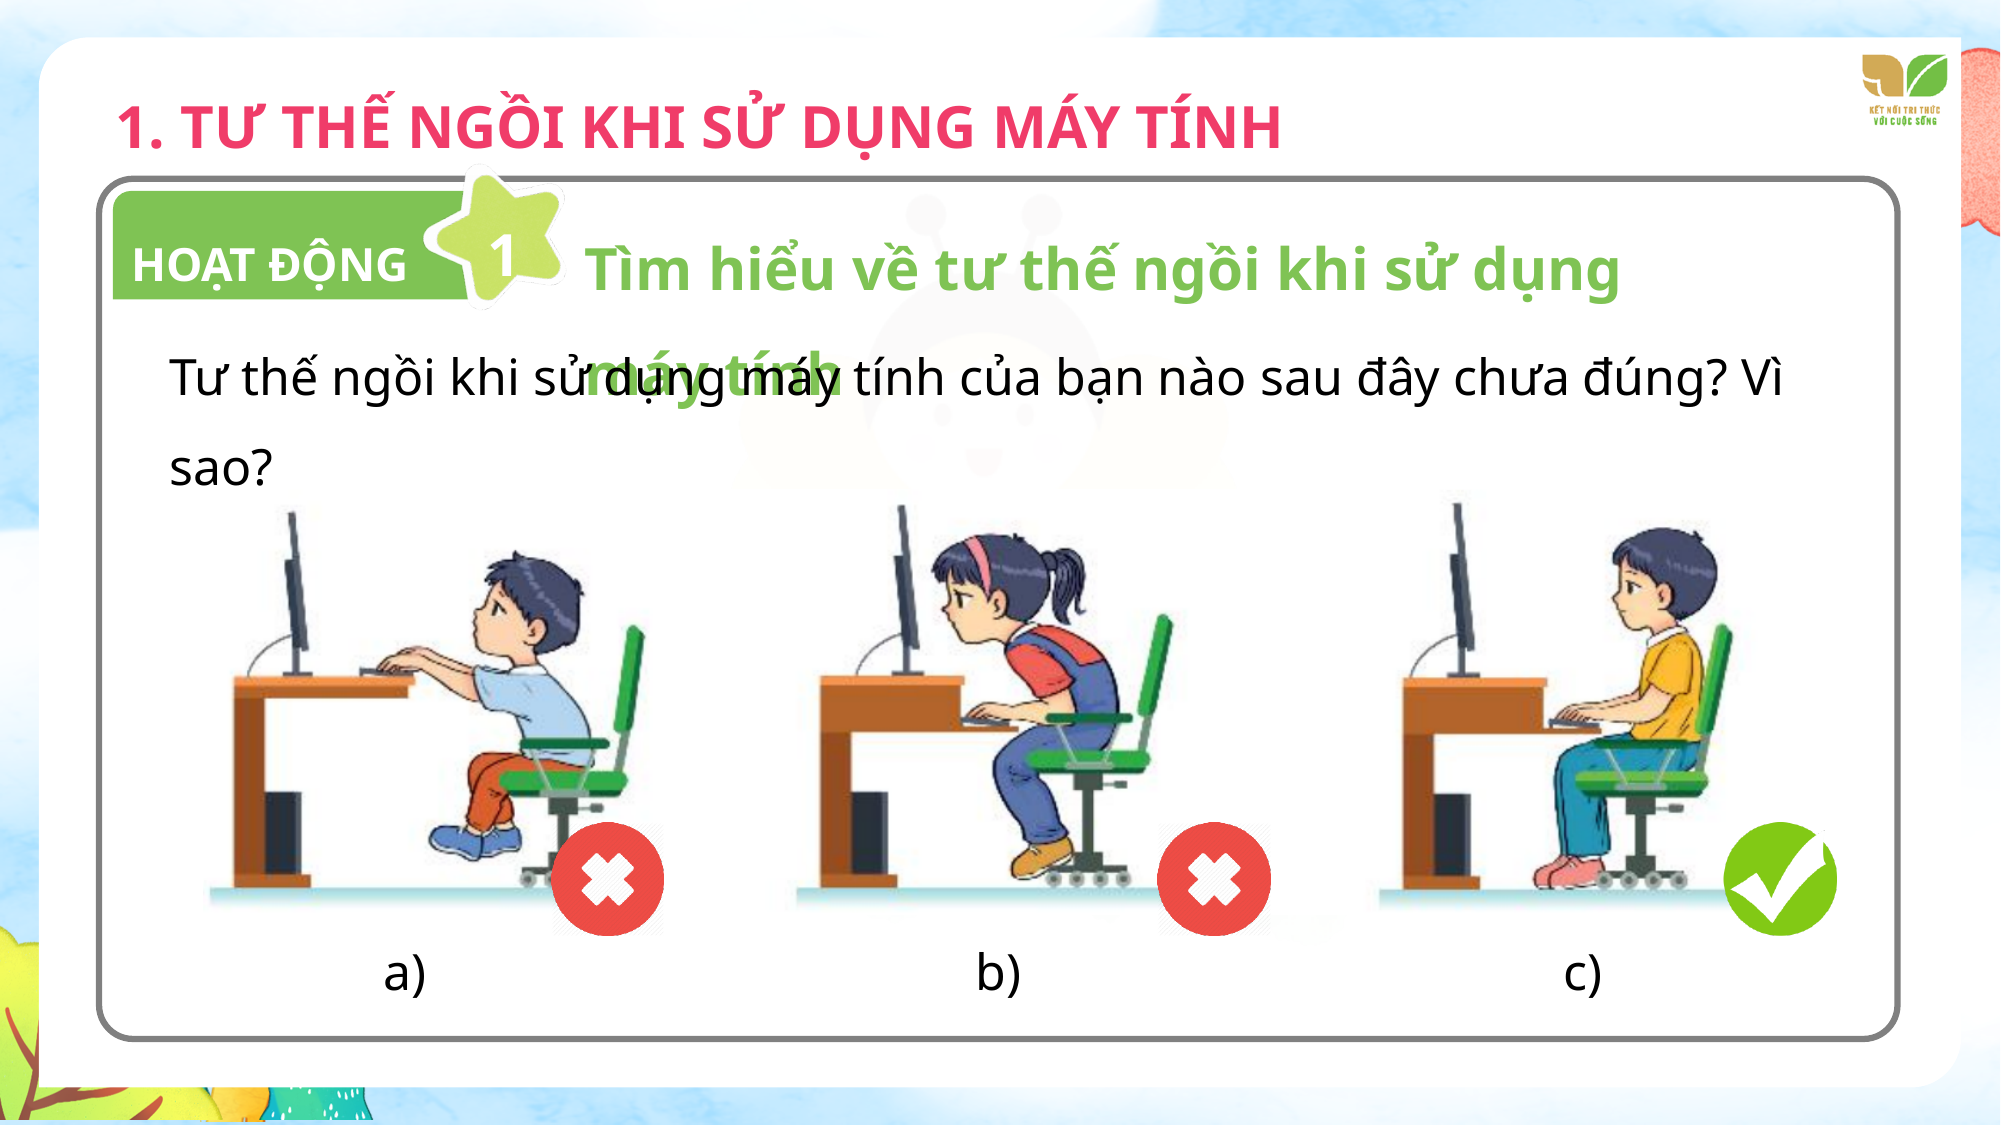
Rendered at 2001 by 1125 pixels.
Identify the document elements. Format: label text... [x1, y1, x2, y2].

text_box 1. TƯ THẾ NGỒI KHI SỬ DỤNG MÁY TÍNH [100, 48, 1448, 158]
picture [0, 0, 2001, 1125]
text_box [99, 158, 1898, 1039]
